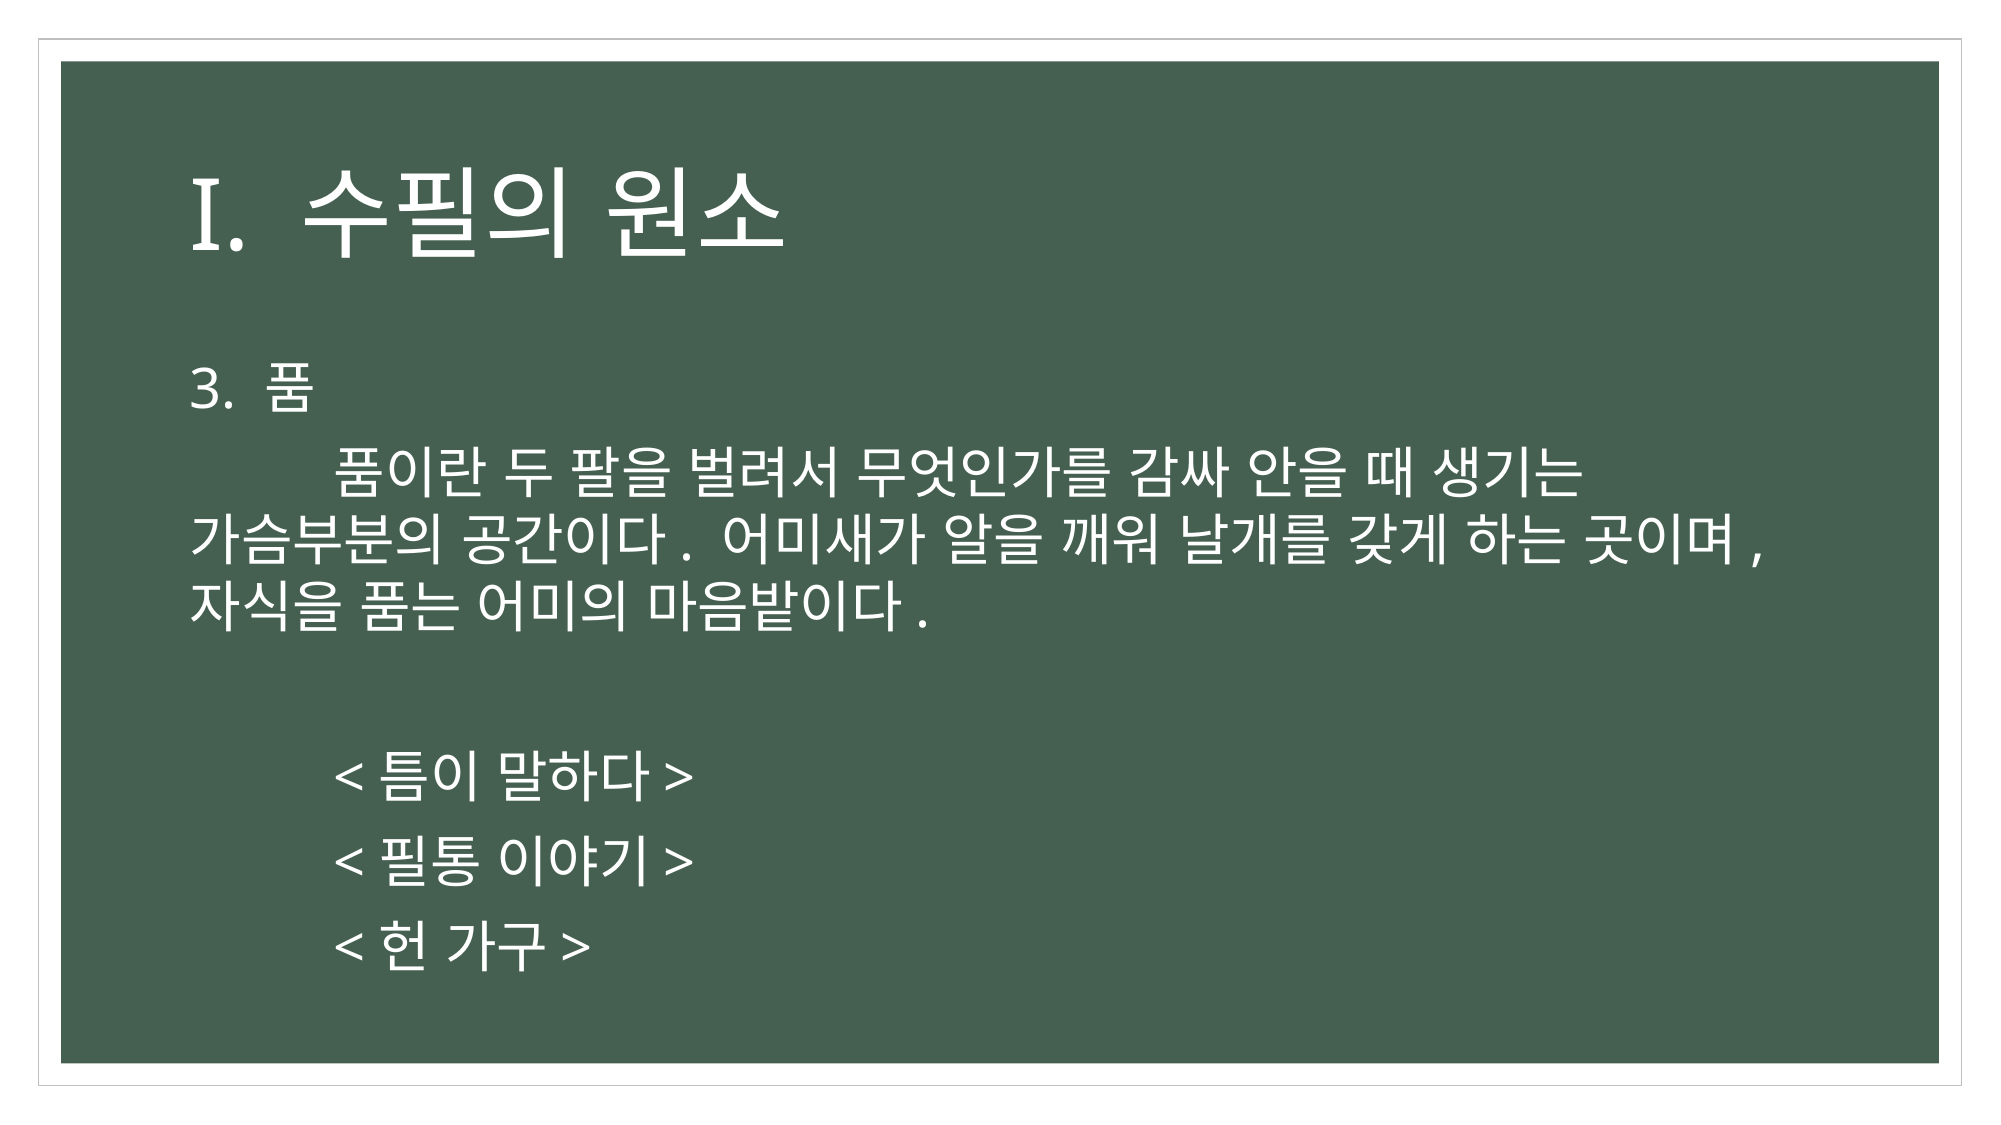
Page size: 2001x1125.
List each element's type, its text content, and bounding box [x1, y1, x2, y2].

title I. 수필의 원소 [174, 105, 1825, 331]
list 3. 품 품이란 두 팔을 벌려서 무엇인가를 감싸 안을 때 생기는 가슴부분의 공간이다. 어미새가 알을 깨워 날개를 갖게 하는 곳이며, 자식을 품는 어미의 마음밭이다. <틈이 말하다> <필통 이야기> <헌 가구> [174, 345, 1825, 990]
